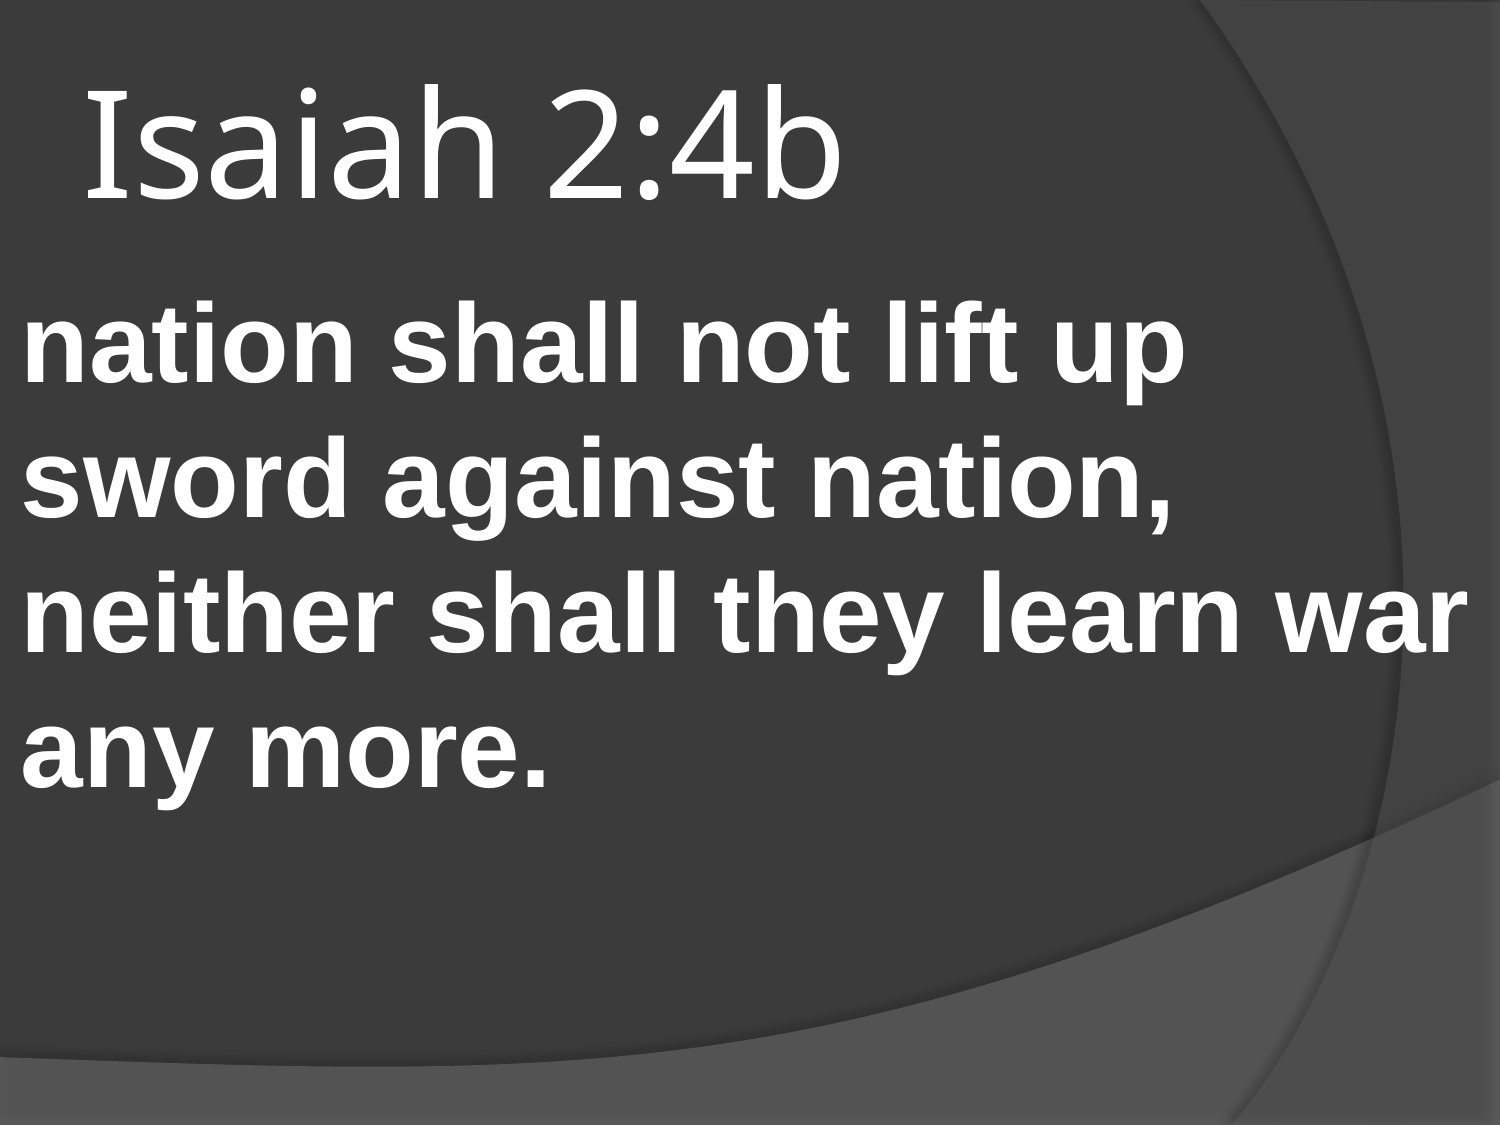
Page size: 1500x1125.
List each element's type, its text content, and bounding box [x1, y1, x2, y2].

list nation shall not lift up sword against nation, neither shall they learn war any more. [0, 262, 1488, 1125]
title Isaiah 2:4b [75, 45, 1300, 233]
